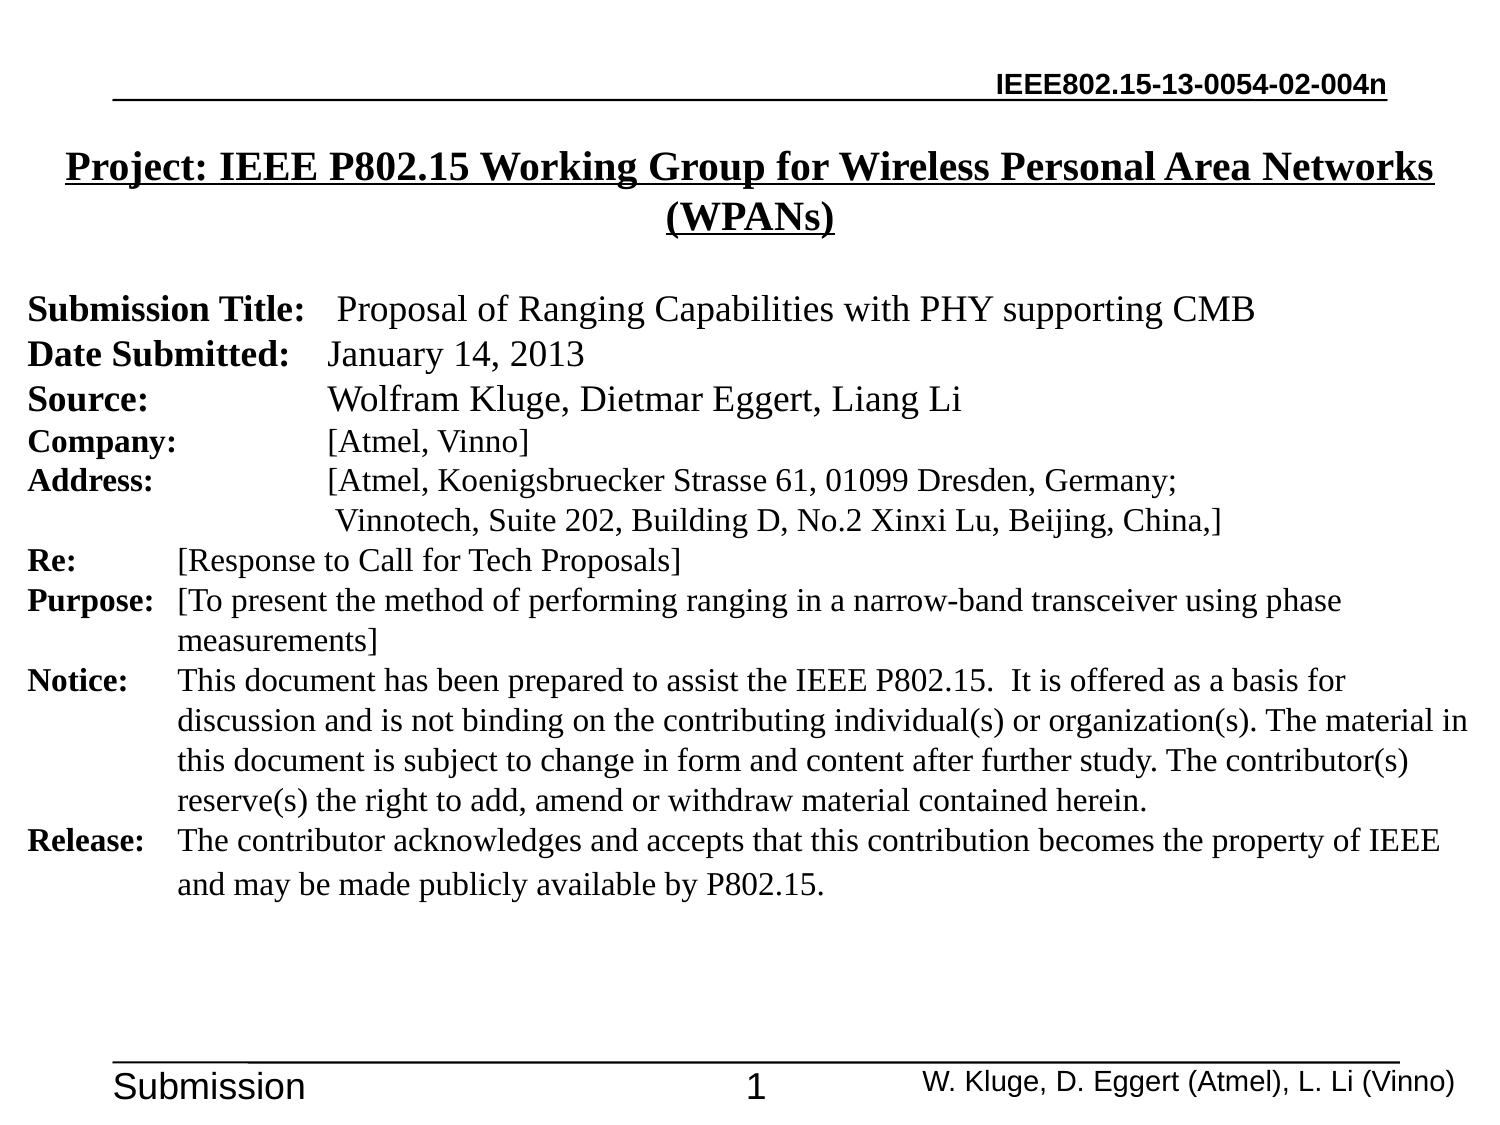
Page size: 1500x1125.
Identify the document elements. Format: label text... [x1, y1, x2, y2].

text_box Project: IEEE P802.15 Working Group for Wireless Personal Area Networks (WPANs) Submission Title: Proposal of Ranging Capabilities with PHY supporting CMB Date Submitted: January 14, 2013 Source: Wolfram Kluge, Dietmar Eggert, Liang Li Company: [Atmel, Vinno] Address: [Atmel, Koenigsbruecker Strasse 61, 01099 Dresden, Germany; Vinnotech, Suite 202, Building D, No.2 Xinxi Lu, Beijing, China,] Re: [Response to Call for Tech Proposals] Purpose: [To present the method of performing ranging in a narrow-band transceiver using phase measurements] Notice: This document has been prepared to assist the IEEE P802.15. It is offered as a basis for discussion and is not binding on the contributing individual(s) or organization(s). The material in this document is subject to change in form and content after further study. The contributor(s) reserve(s) the right to add, amend or withdraw material contained herein. Release: The contributor acknowledges and accepts that this contribution becomes the property of IEEE and may be made publicly available by P802.15. [12, 131, 1488, 911]
footer W. Kluge, D. Eggert (Atmel), L. Li (Vinno) [808, 1061, 1465, 1098]
slide_number 1 [712, 1061, 800, 1093]
